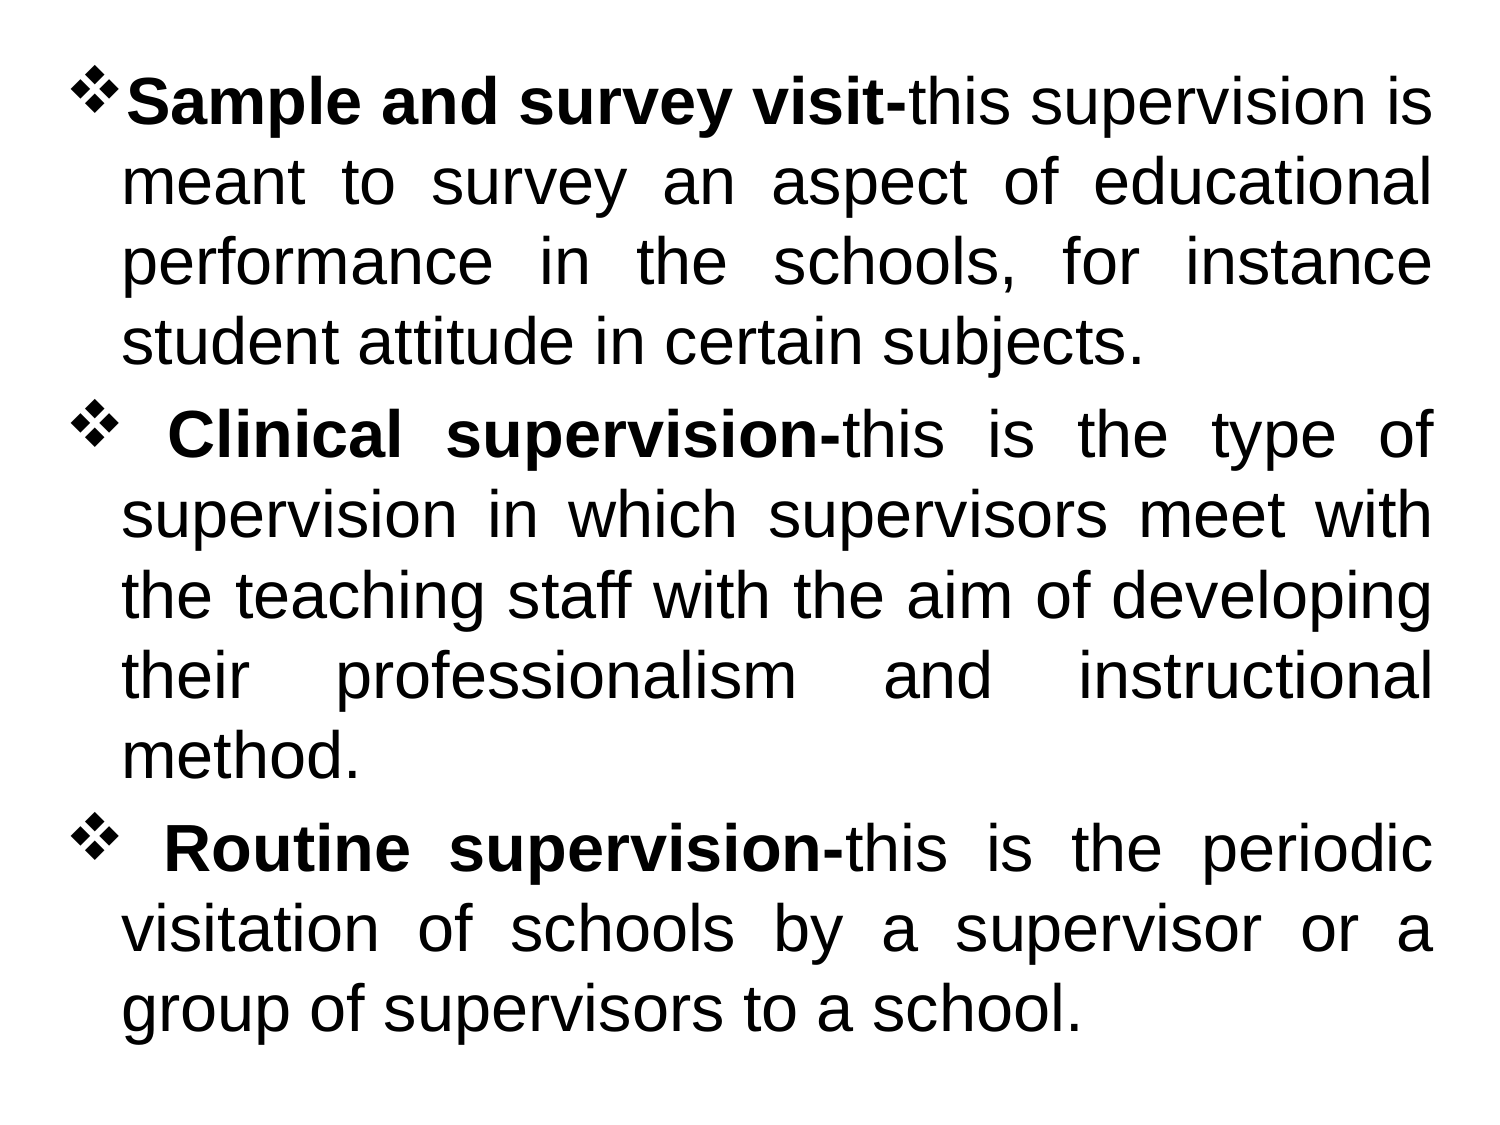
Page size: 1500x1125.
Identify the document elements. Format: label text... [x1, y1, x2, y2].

list Sample and survey visit-this supervision is meant to survey an aspect of educational performance in the schools, for instance student attitude in certain subjects. Clinical supervision-this is the type of supervision in which supervisors meet with the teaching staff with the aim of developing their professionalism and instructional method. Routine supervision-this is the periodic visitation of schools by a supervisor or a group of supervisors to a school. [50, 50, 1450, 1063]
